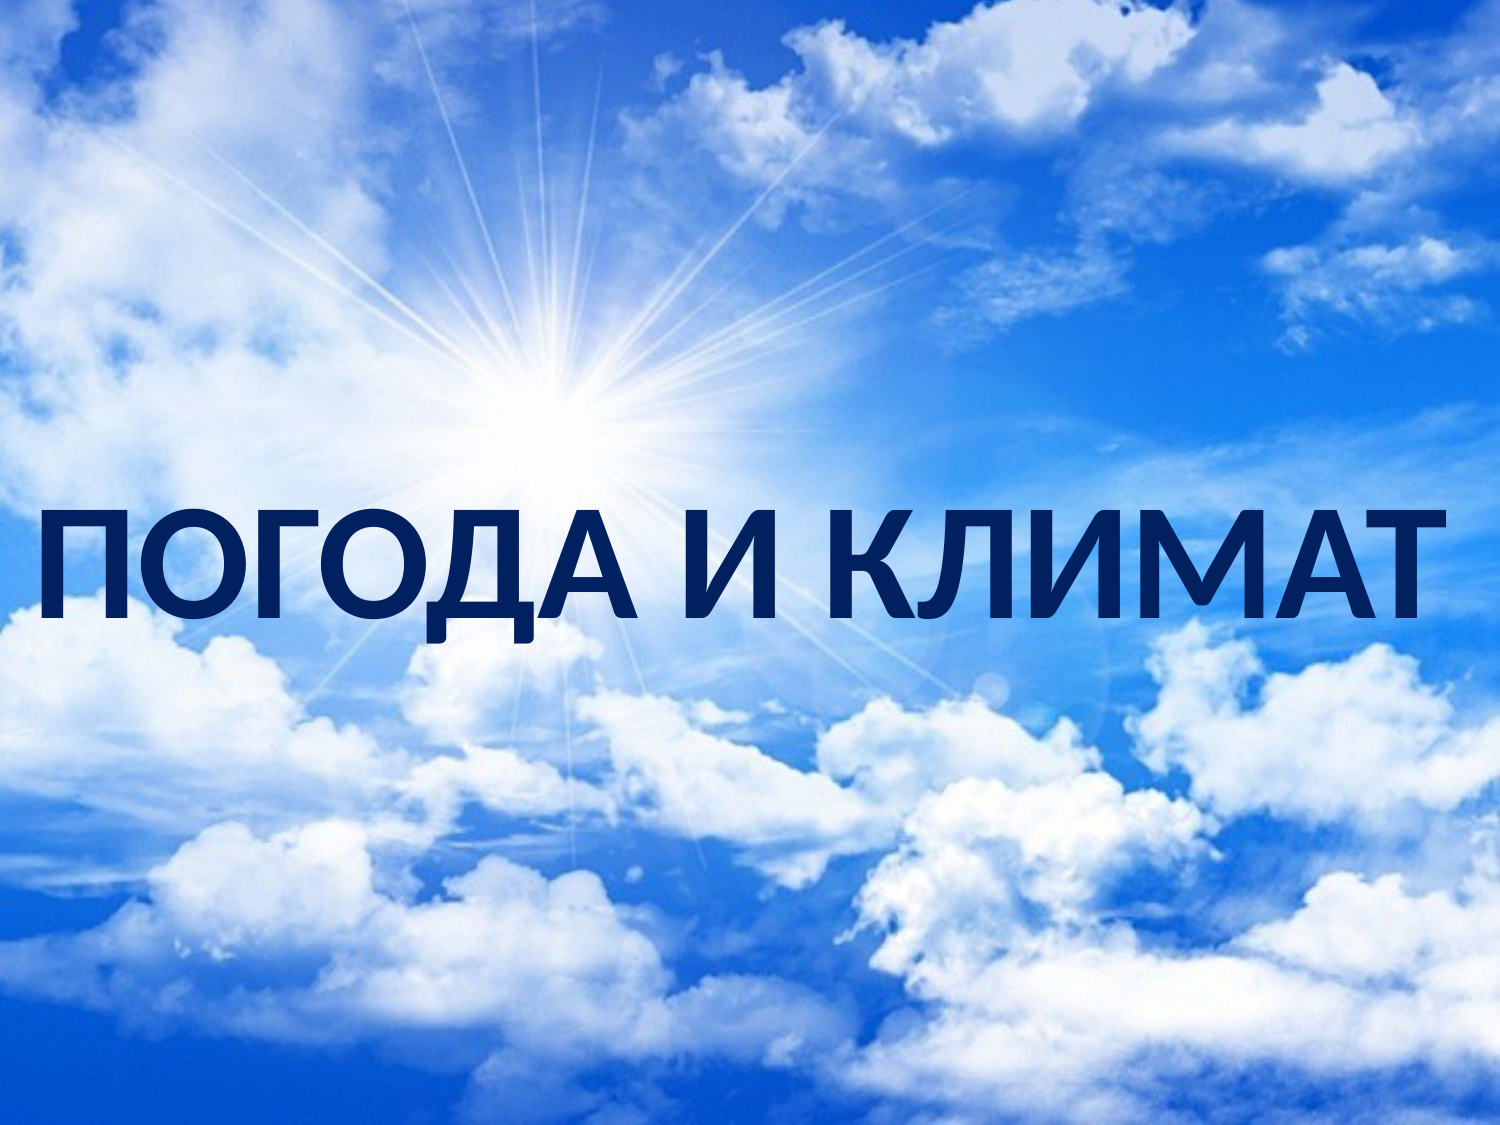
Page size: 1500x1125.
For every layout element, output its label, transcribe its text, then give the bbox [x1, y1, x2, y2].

picture [0, 0, 1500, 1125]
list ПОГОДА И КЛИМАТ [17, 444, 1484, 815]
